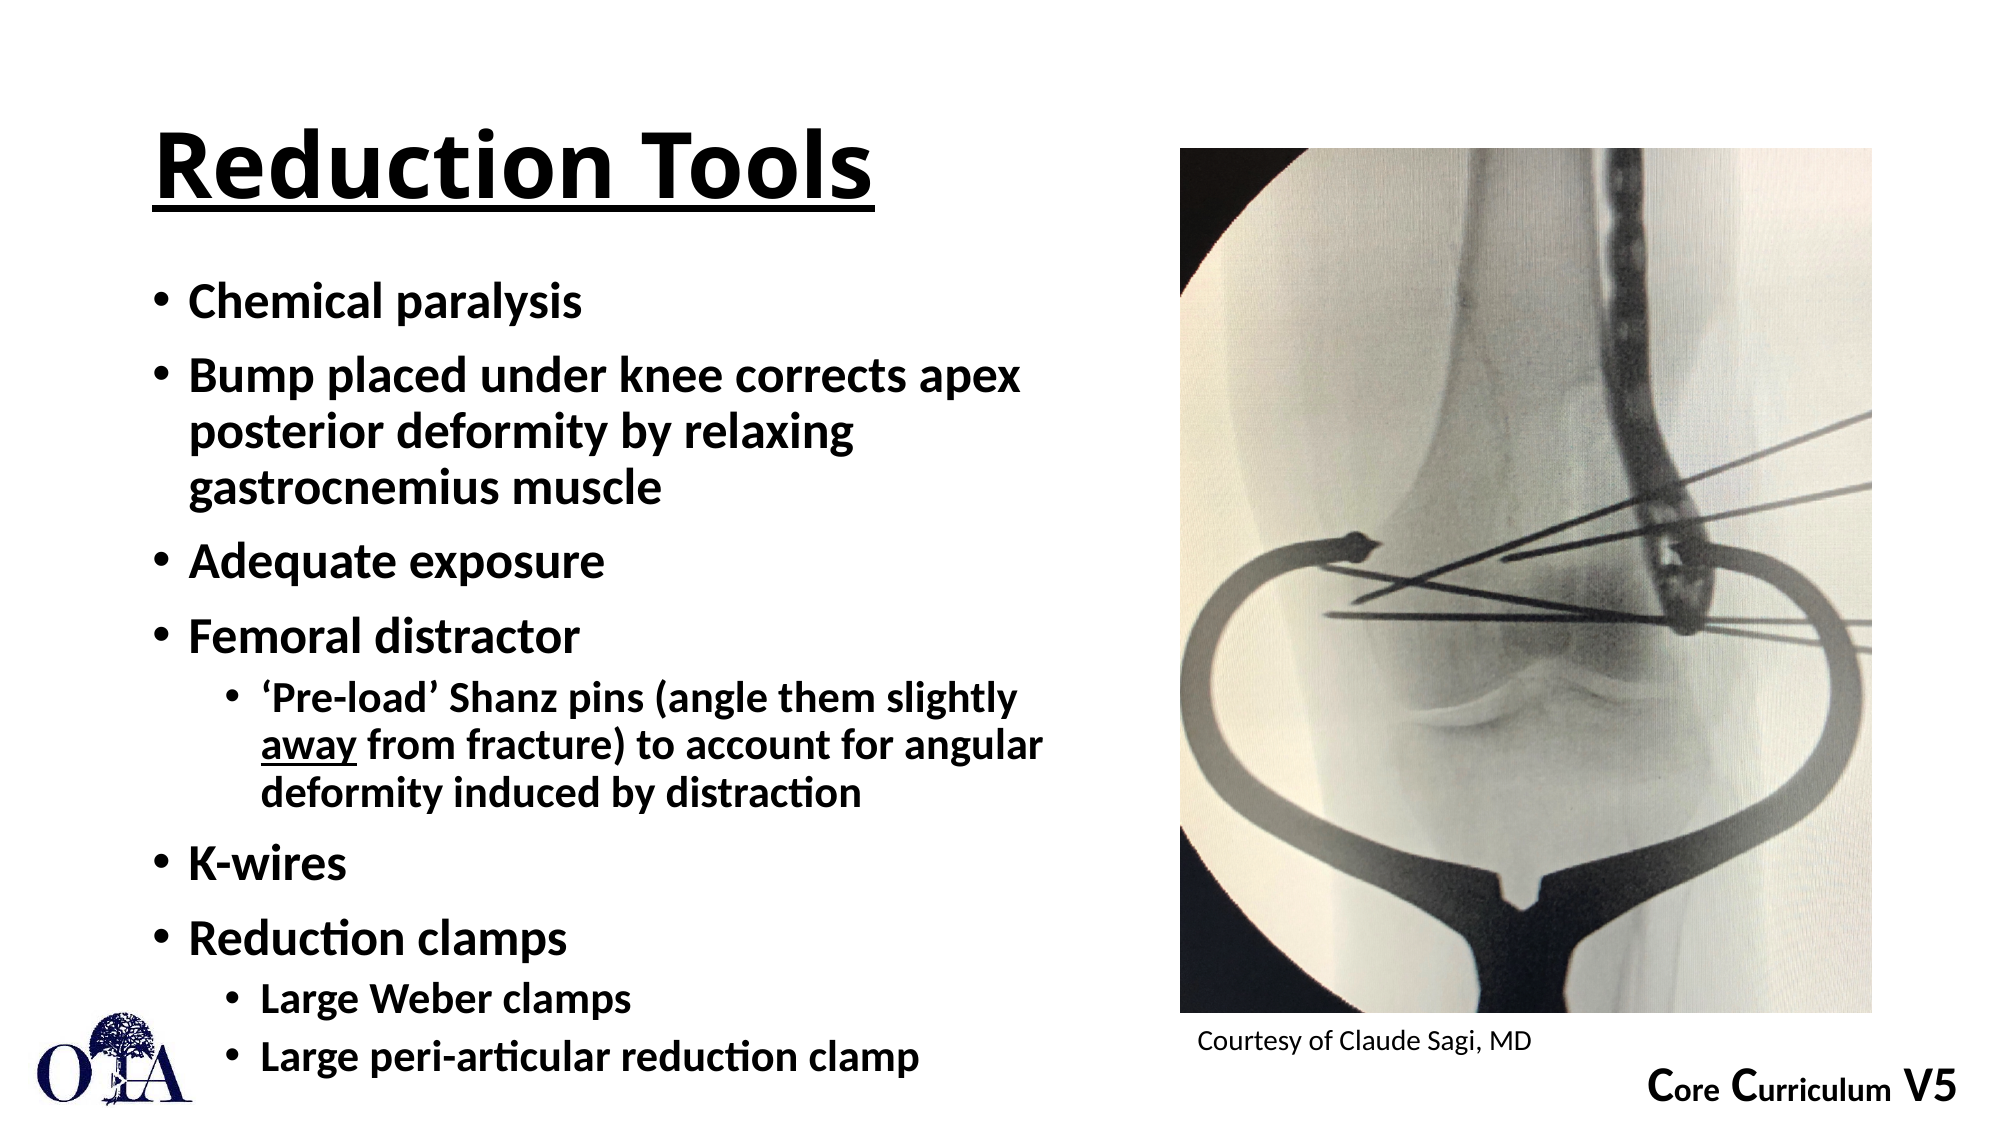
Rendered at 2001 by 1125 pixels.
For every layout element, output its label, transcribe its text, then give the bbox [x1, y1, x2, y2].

picture [28, 1010, 200, 1108]
text_box Courtesy of Claude Sagi, MD [1182, 1013, 1548, 1064]
picture [1180, 148, 1872, 1013]
list Chemical paralysis Bump placed under knee corrects apex posterior deformity by relaxing gastrocnemius muscle Adequate exposure Femoral distractor ‘Pre-load’ Shanz pins (angle them slightly away from fracture) to account for angular deformity induced by distraction K-wires Reduction clamps Large Weber clamps Large peri-articular reduction clamp [137, 278, 1064, 1092]
title Reduction Tools [137, 59, 1863, 278]
